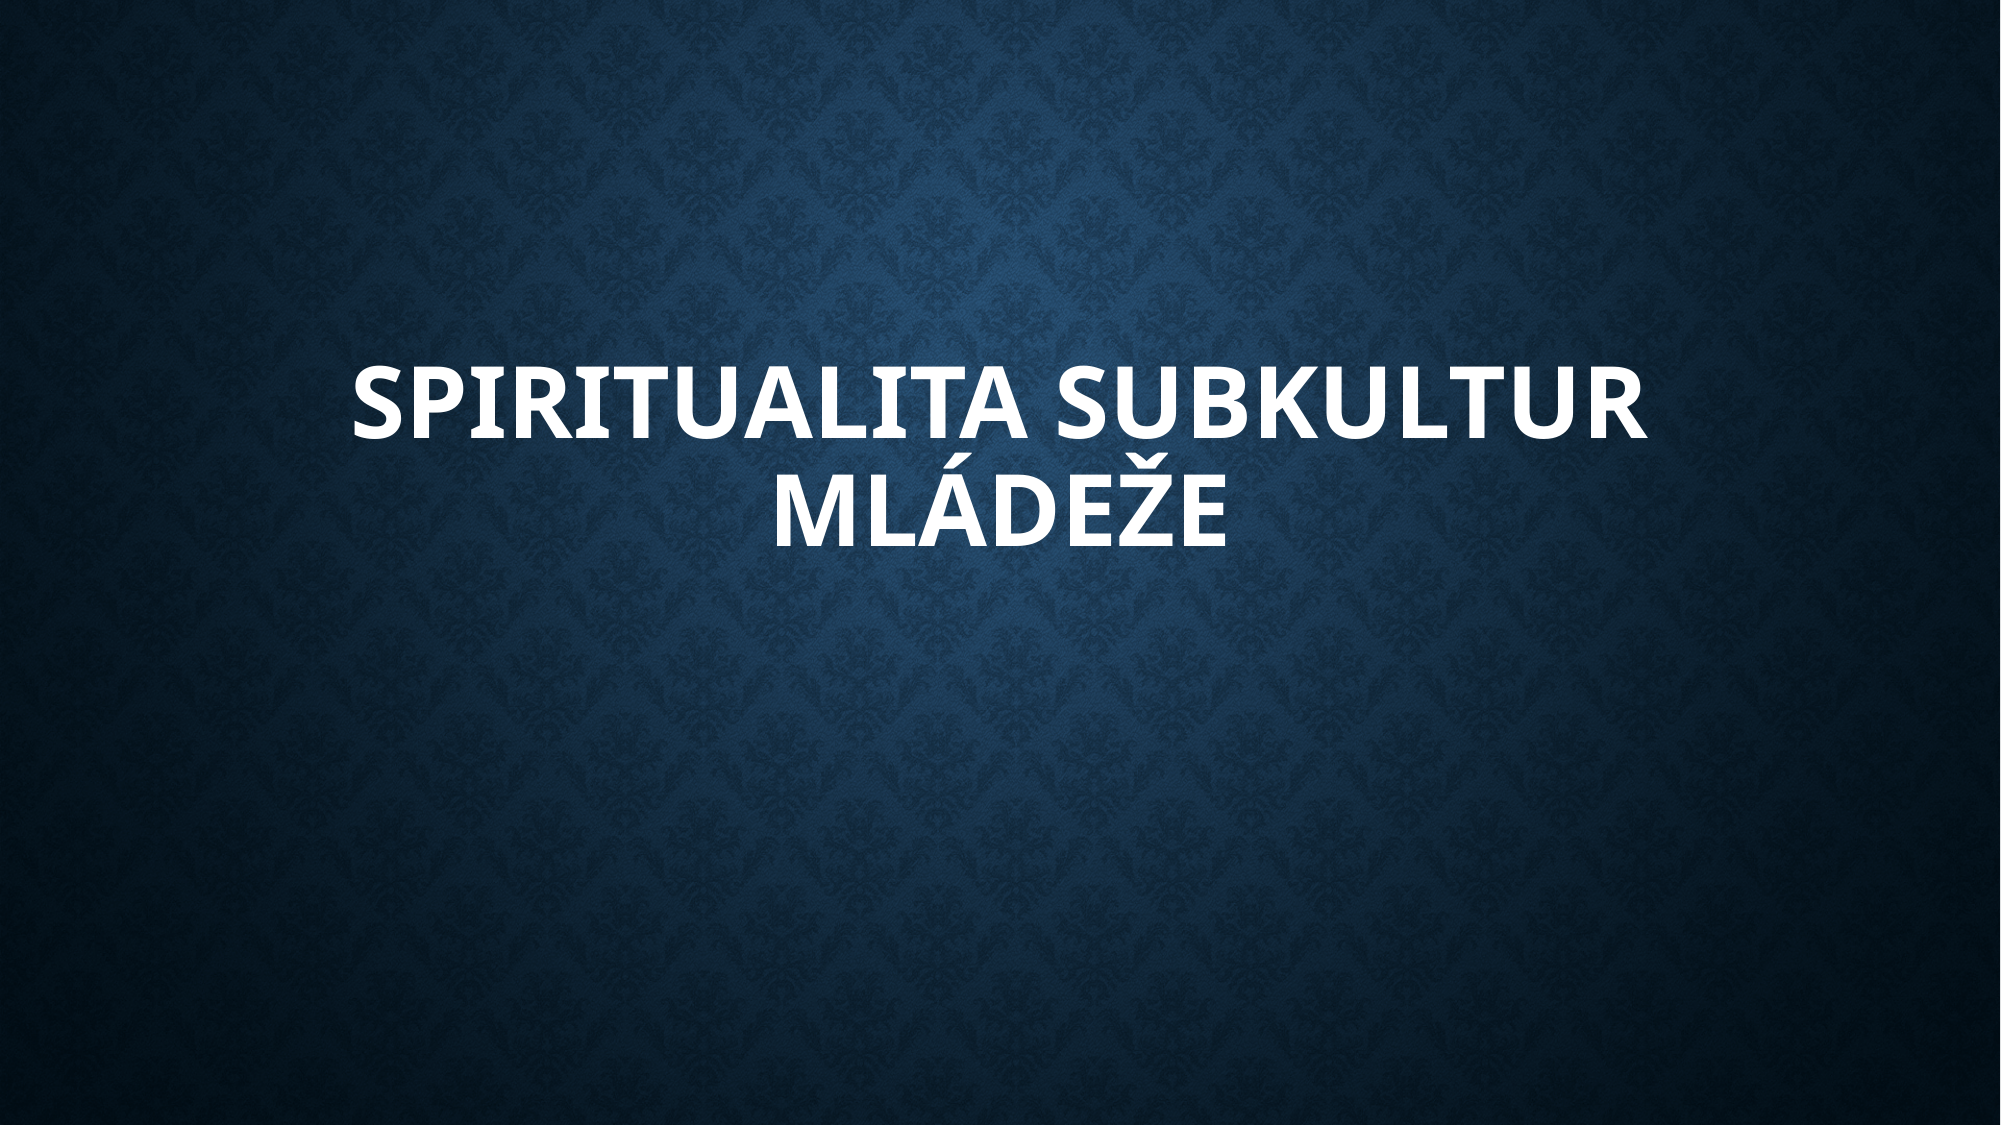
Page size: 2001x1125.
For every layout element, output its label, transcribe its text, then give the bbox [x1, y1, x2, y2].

title Spiritualita subkultur mládeže [261, 184, 1739, 576]
